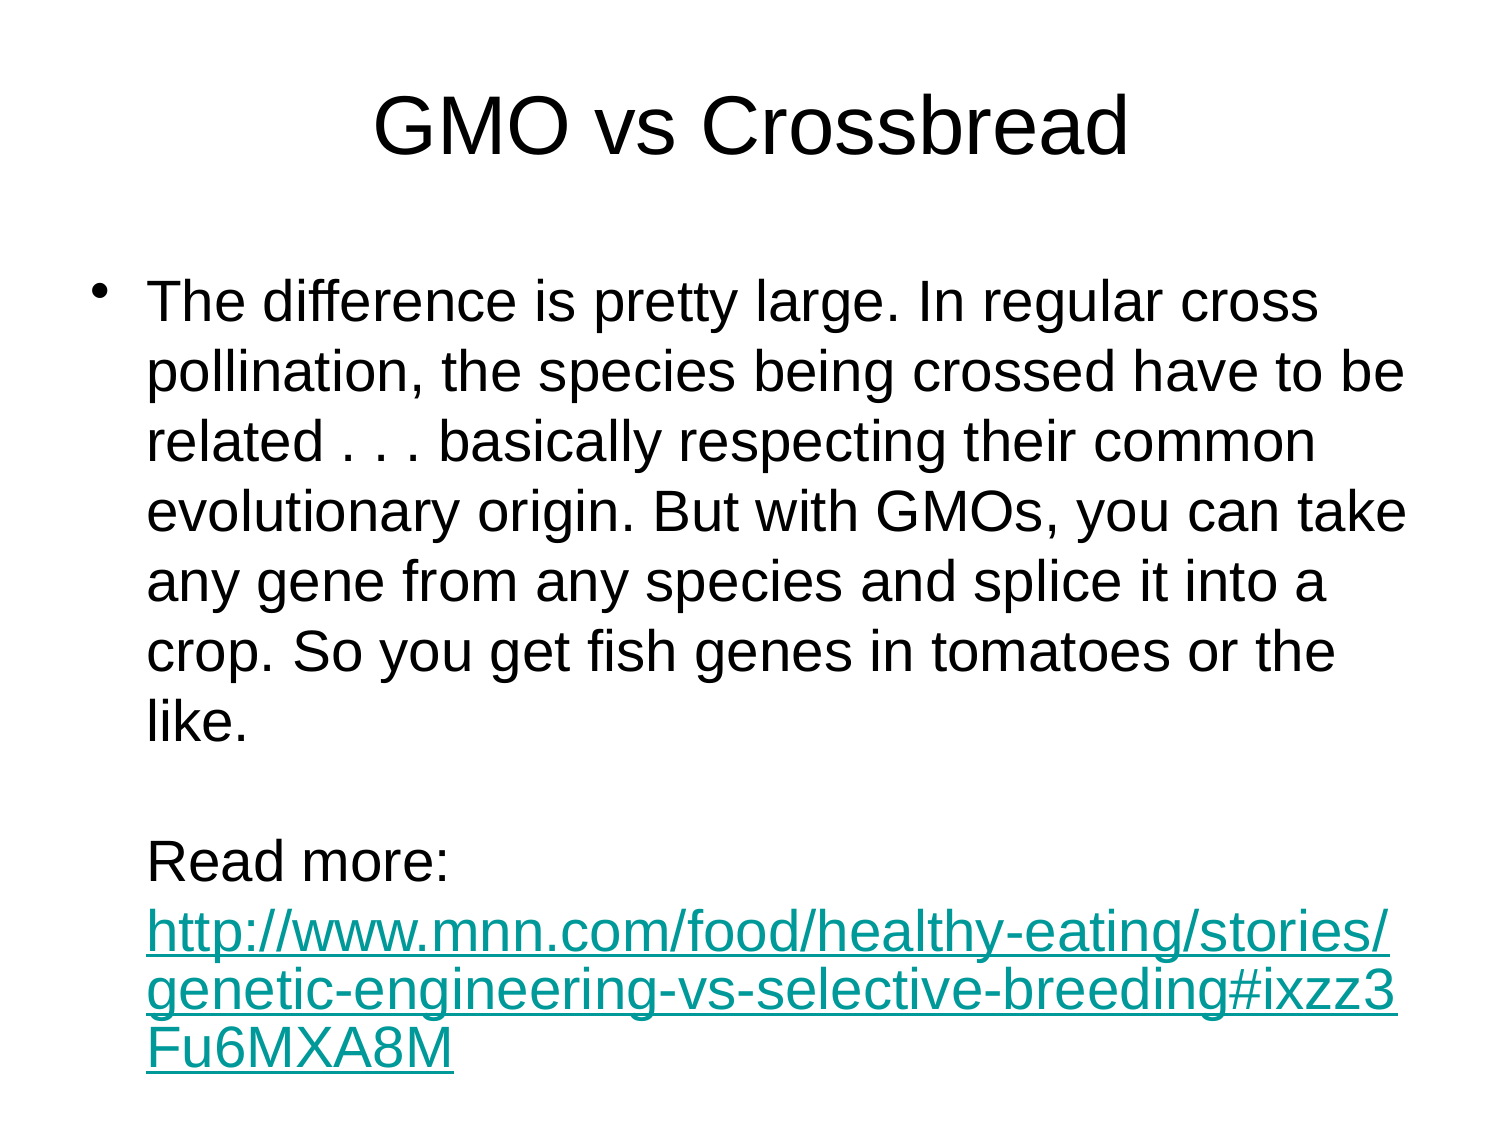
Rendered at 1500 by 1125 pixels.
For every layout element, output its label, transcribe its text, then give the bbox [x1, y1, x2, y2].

list The difference is pretty large. In regular cross pollination, the species being crossed have to be related . . . basically respecting their common evolutionary origin. But with GMOs, you can take any gene from any species and splice it into a crop. So you get fish genes in tomatoes or the like. Read more: http://www.mnn.com/food/healthy-eating/stories/genetic-engineering-vs-selective-breeding#ixzz3Fu6MXA8M [74, 255, 1426, 1063]
title GMO vs Crossbread [76, 42, 1427, 200]
